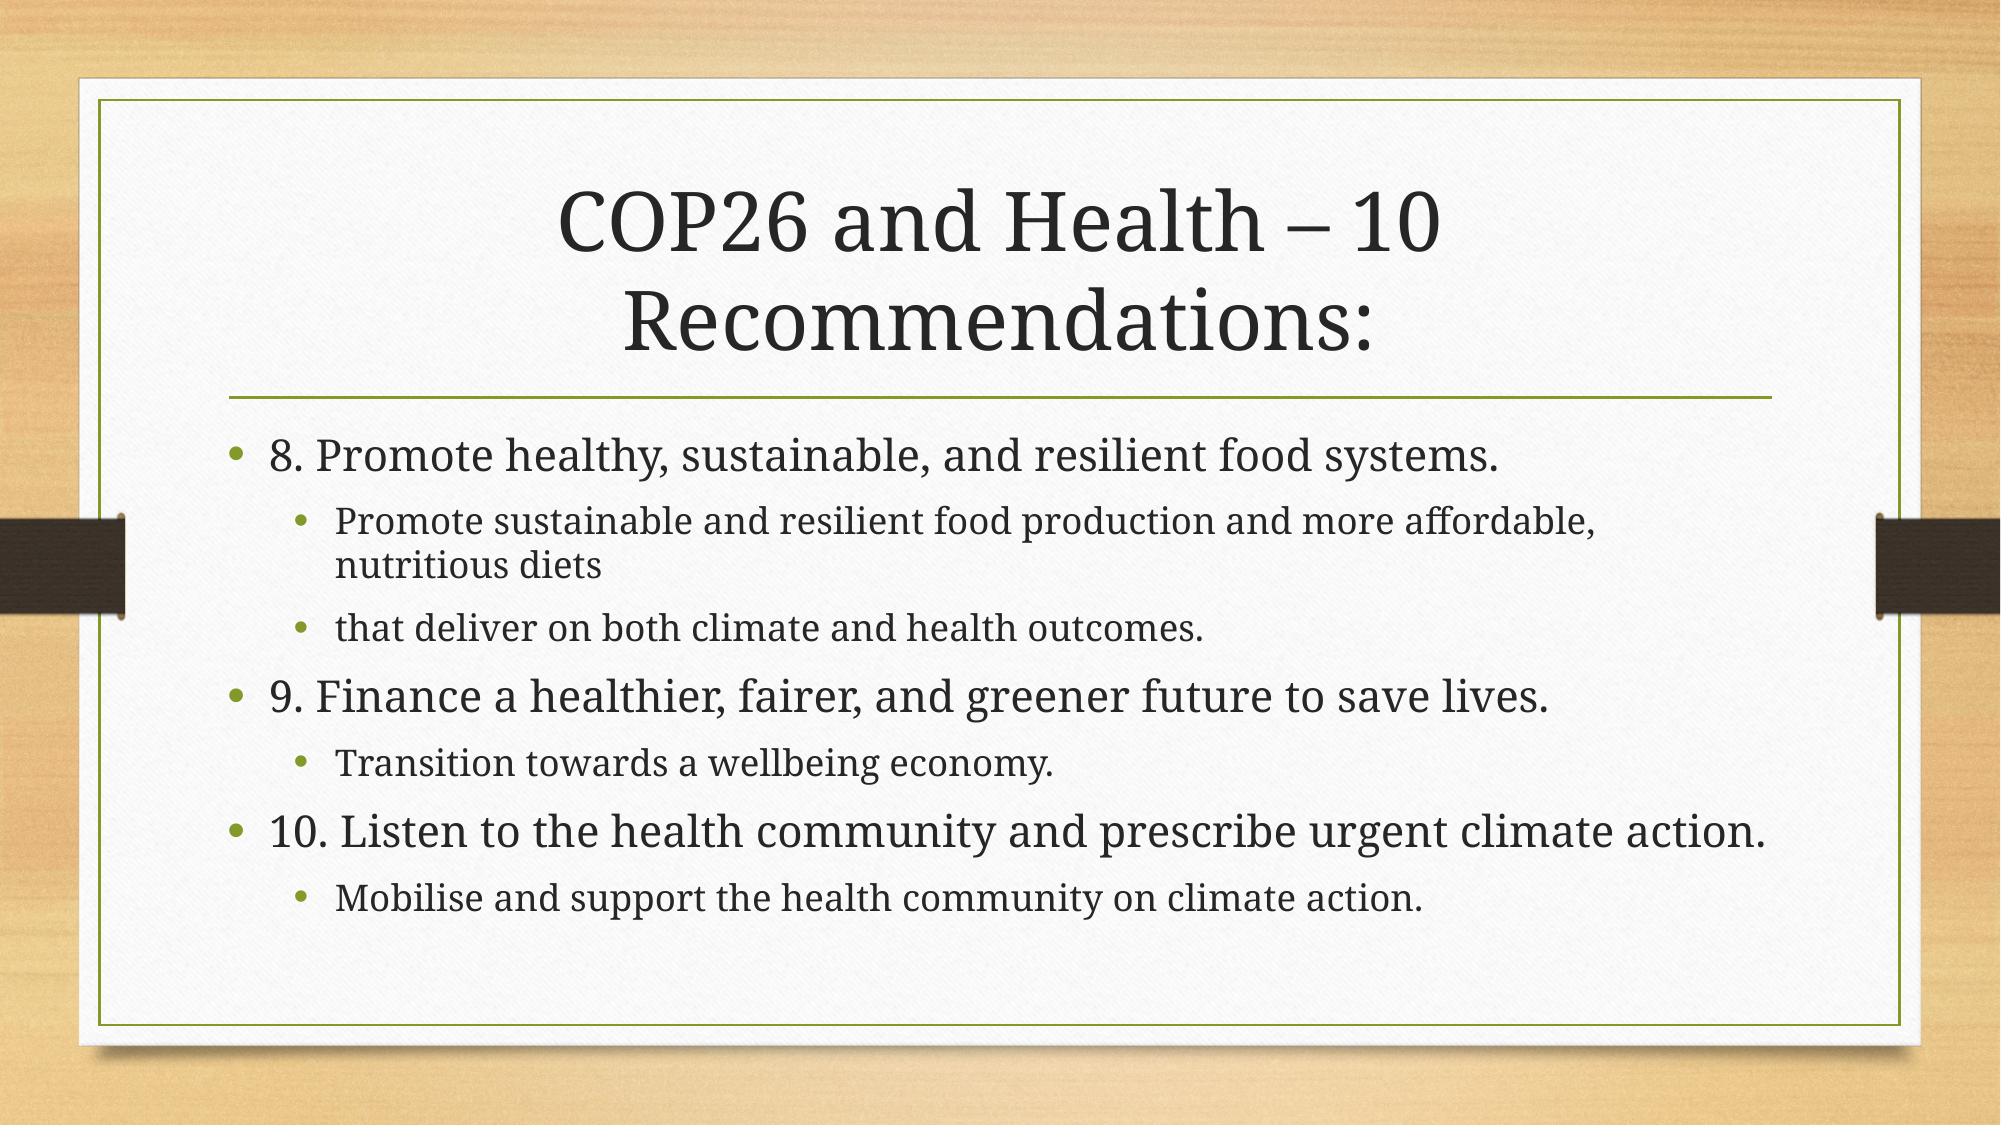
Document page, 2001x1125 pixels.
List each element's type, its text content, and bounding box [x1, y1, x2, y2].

picture [0, 0, 2001, 1125]
title COP26 and Health – 10 Recommendations: [212, 161, 1788, 375]
list 8. Promote healthy, sustainable, and resilient food systems. Promote sustainable and resilient food production and more affordable, nutritious diets that deliver on both climate and health outcomes. 9. Finance a healthier, fairer, and greener future to save lives. Transition towards a wellbeing economy. 10. Listen to the health community and prescribe urgent climate action. Mobilise and support the health community on climate action. [212, 419, 1788, 964]
